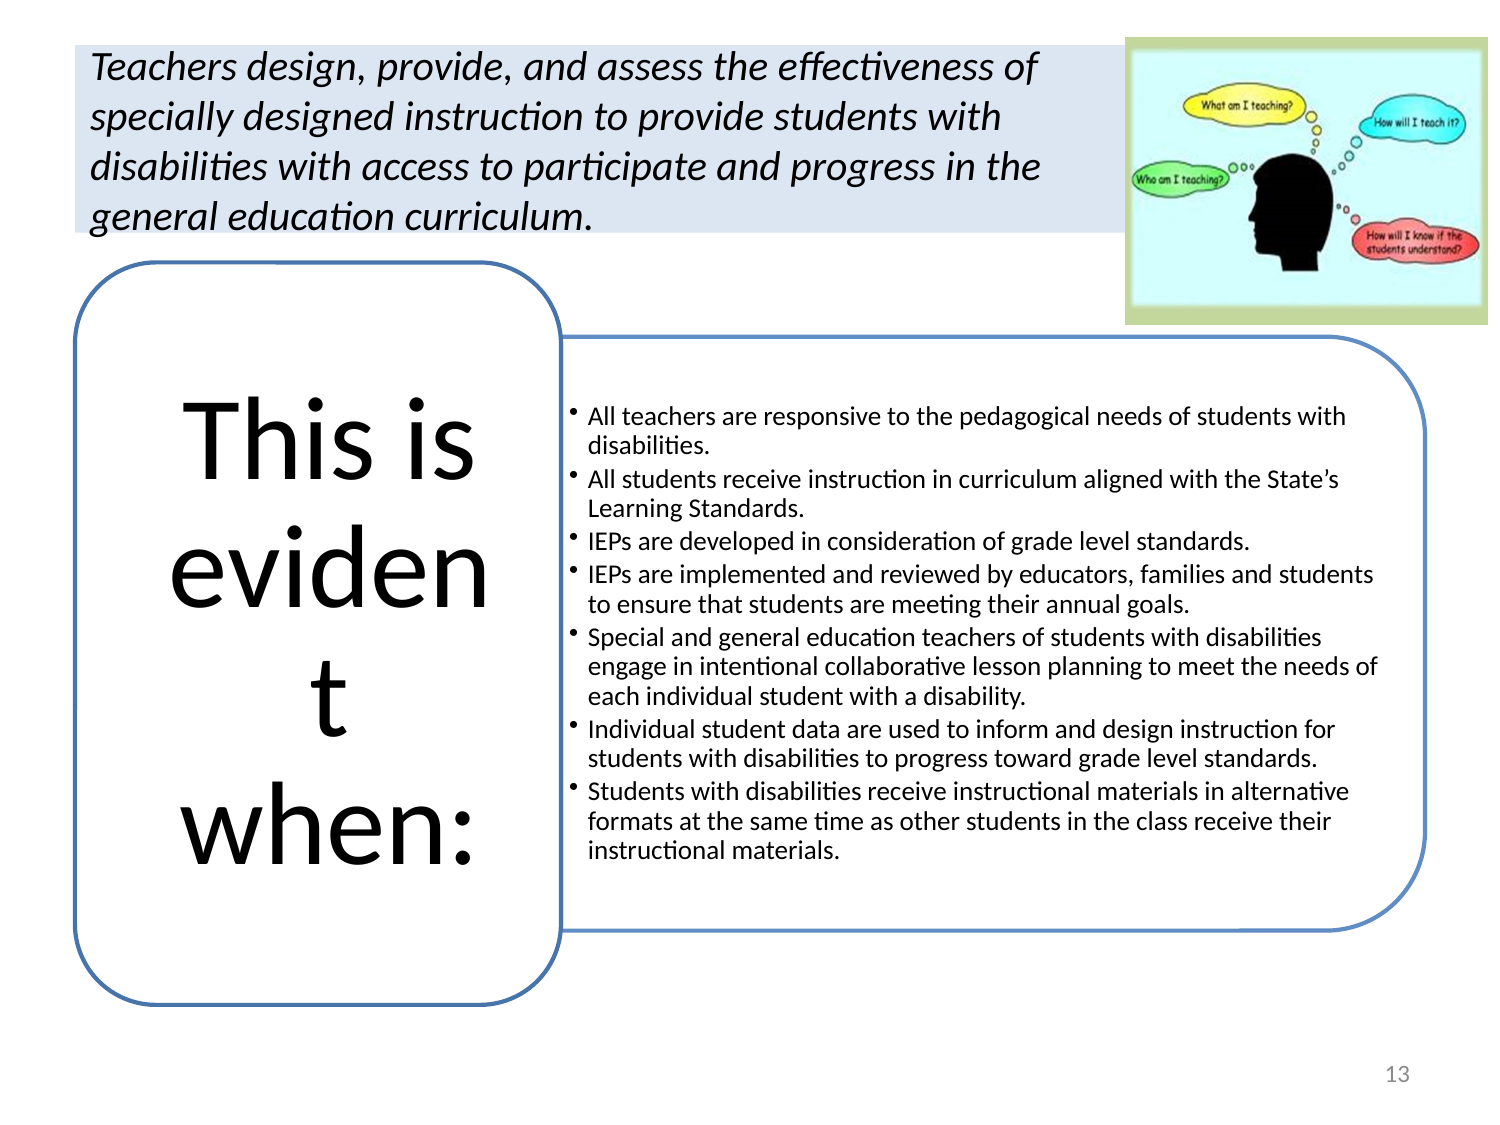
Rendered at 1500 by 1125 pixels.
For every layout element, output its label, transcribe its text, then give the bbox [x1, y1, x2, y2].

title Teachers design, provide, and assess the effectiveness of specially designed instruction to provide students with disabilities with access to participate and progress in the general education curriculum. [75, 45, 1119, 233]
picture [1124, 37, 1488, 326]
slide_number 13 [1074, 1042, 1425, 1103]
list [74, 262, 1426, 1006]
